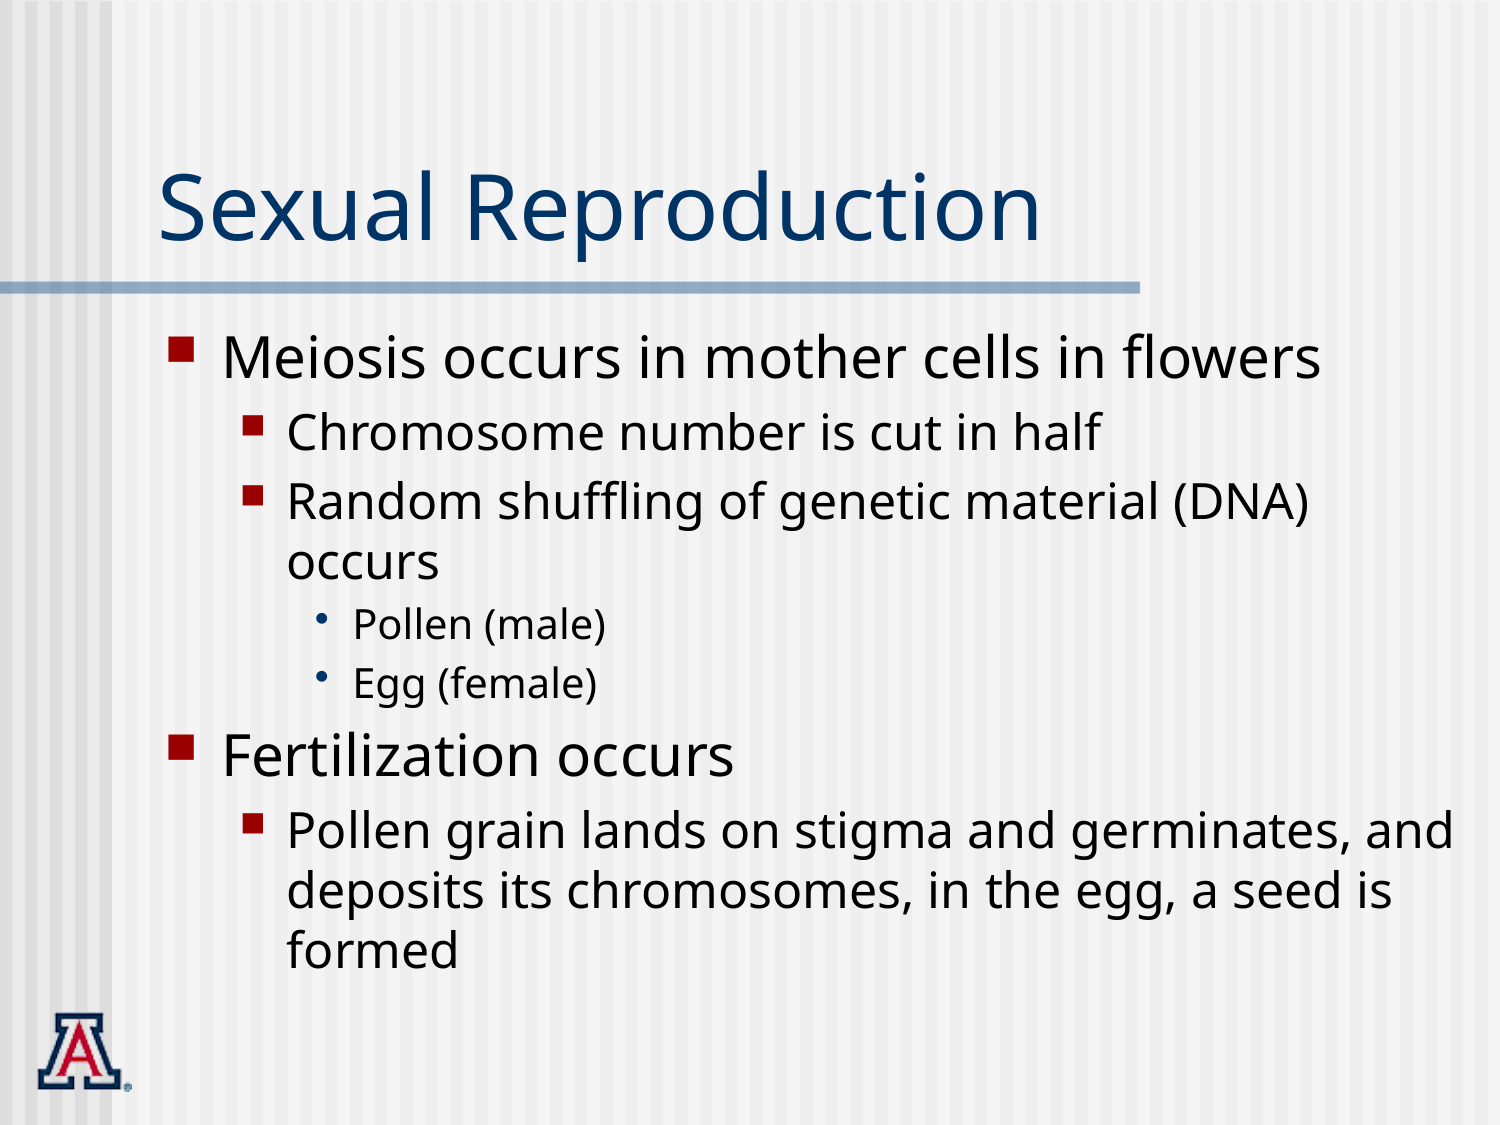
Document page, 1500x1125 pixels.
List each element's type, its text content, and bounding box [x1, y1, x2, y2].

title Sexual Reproduction [142, 141, 1483, 267]
picture [37, 1012, 132, 1092]
list Meiosis occurs in mother cells in flowers Chromosome number is cut in half Random shuffling of genetic material (DNA) occurs Pollen (male) Egg (female) Fertilization occurs Pollen grain lands on stigma and germinates, and deposits its chromosomes, in the egg, a seed is formed [149, 312, 1481, 1001]
